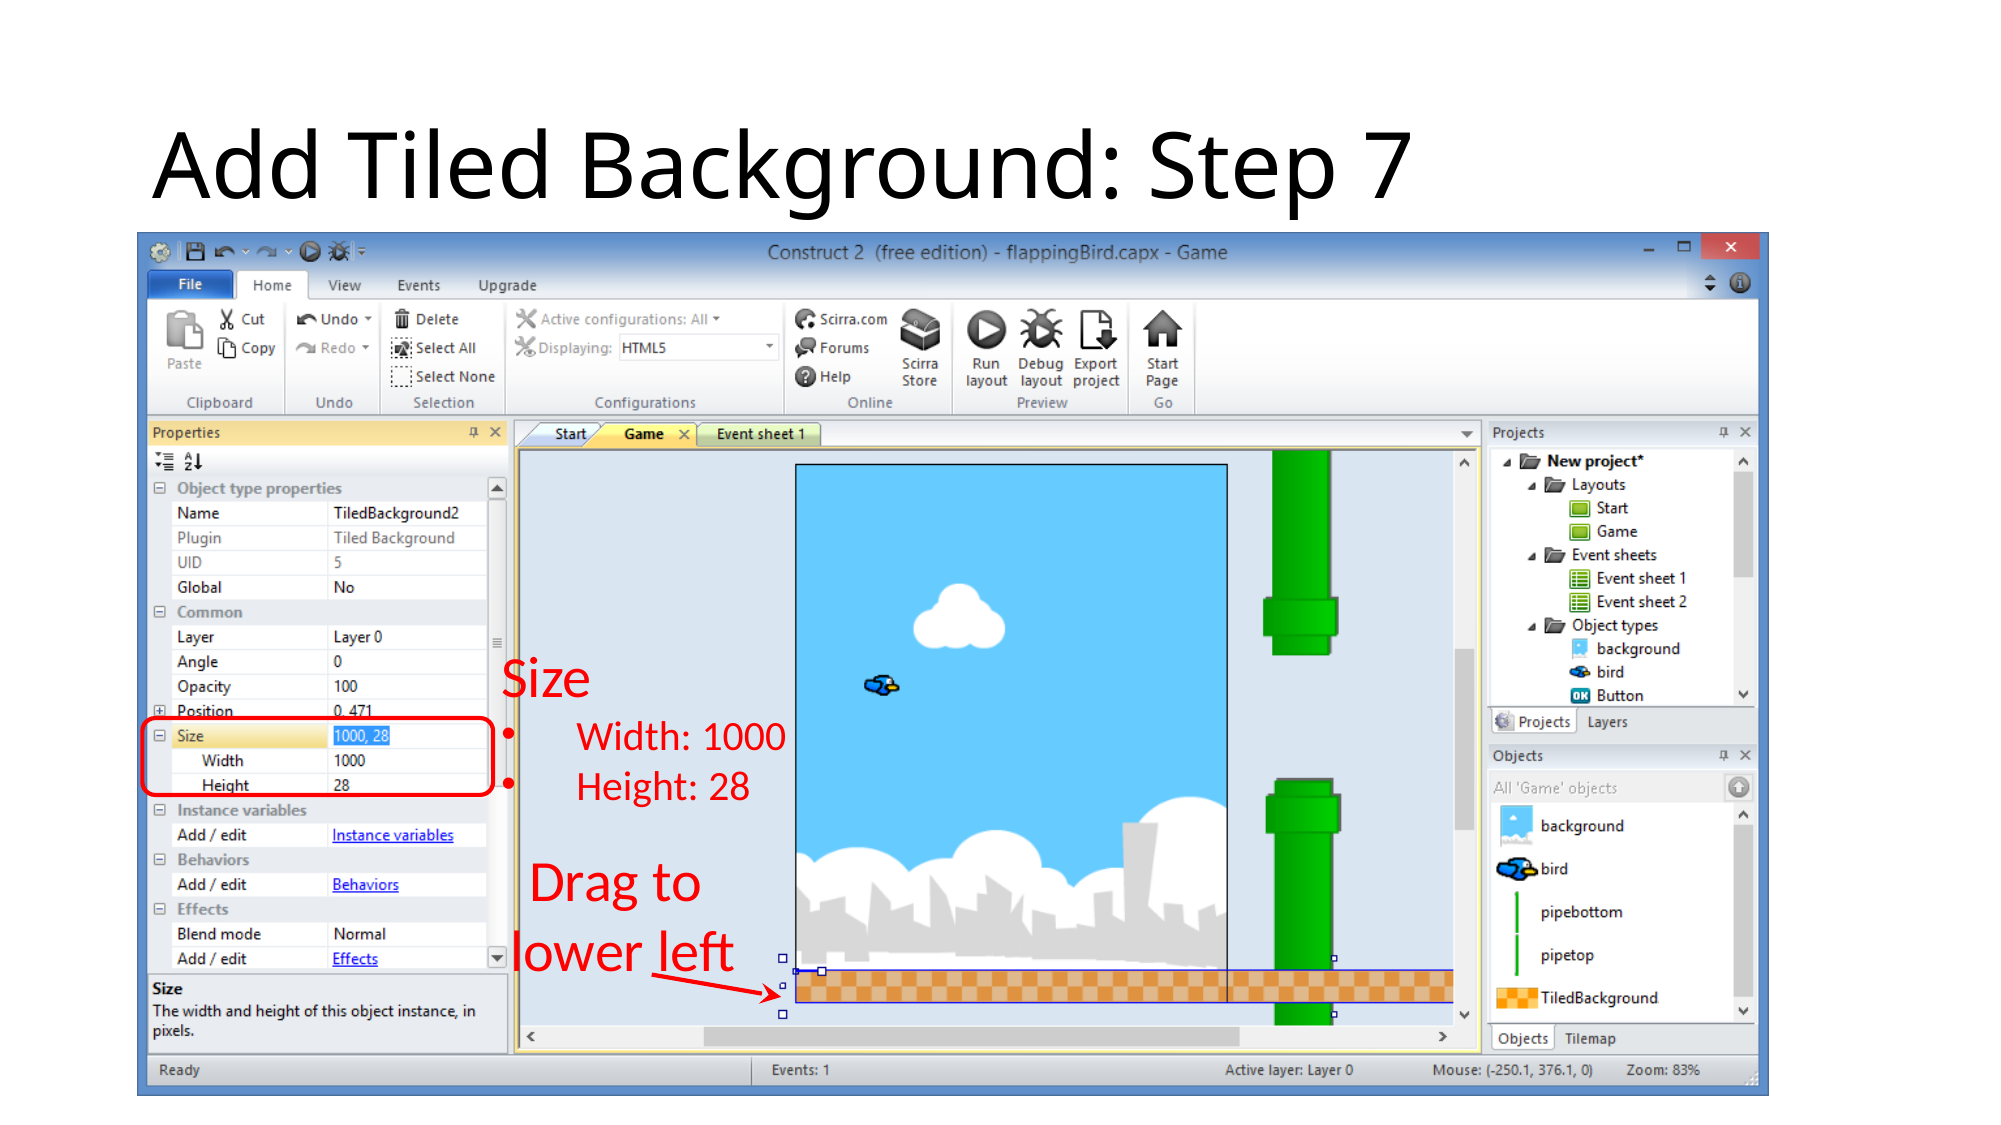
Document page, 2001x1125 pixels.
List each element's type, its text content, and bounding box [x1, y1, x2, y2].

title Add Tiled Background: Step 7 [137, 59, 1863, 278]
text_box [651, 974, 782, 997]
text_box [137, 232, 1769, 1096]
